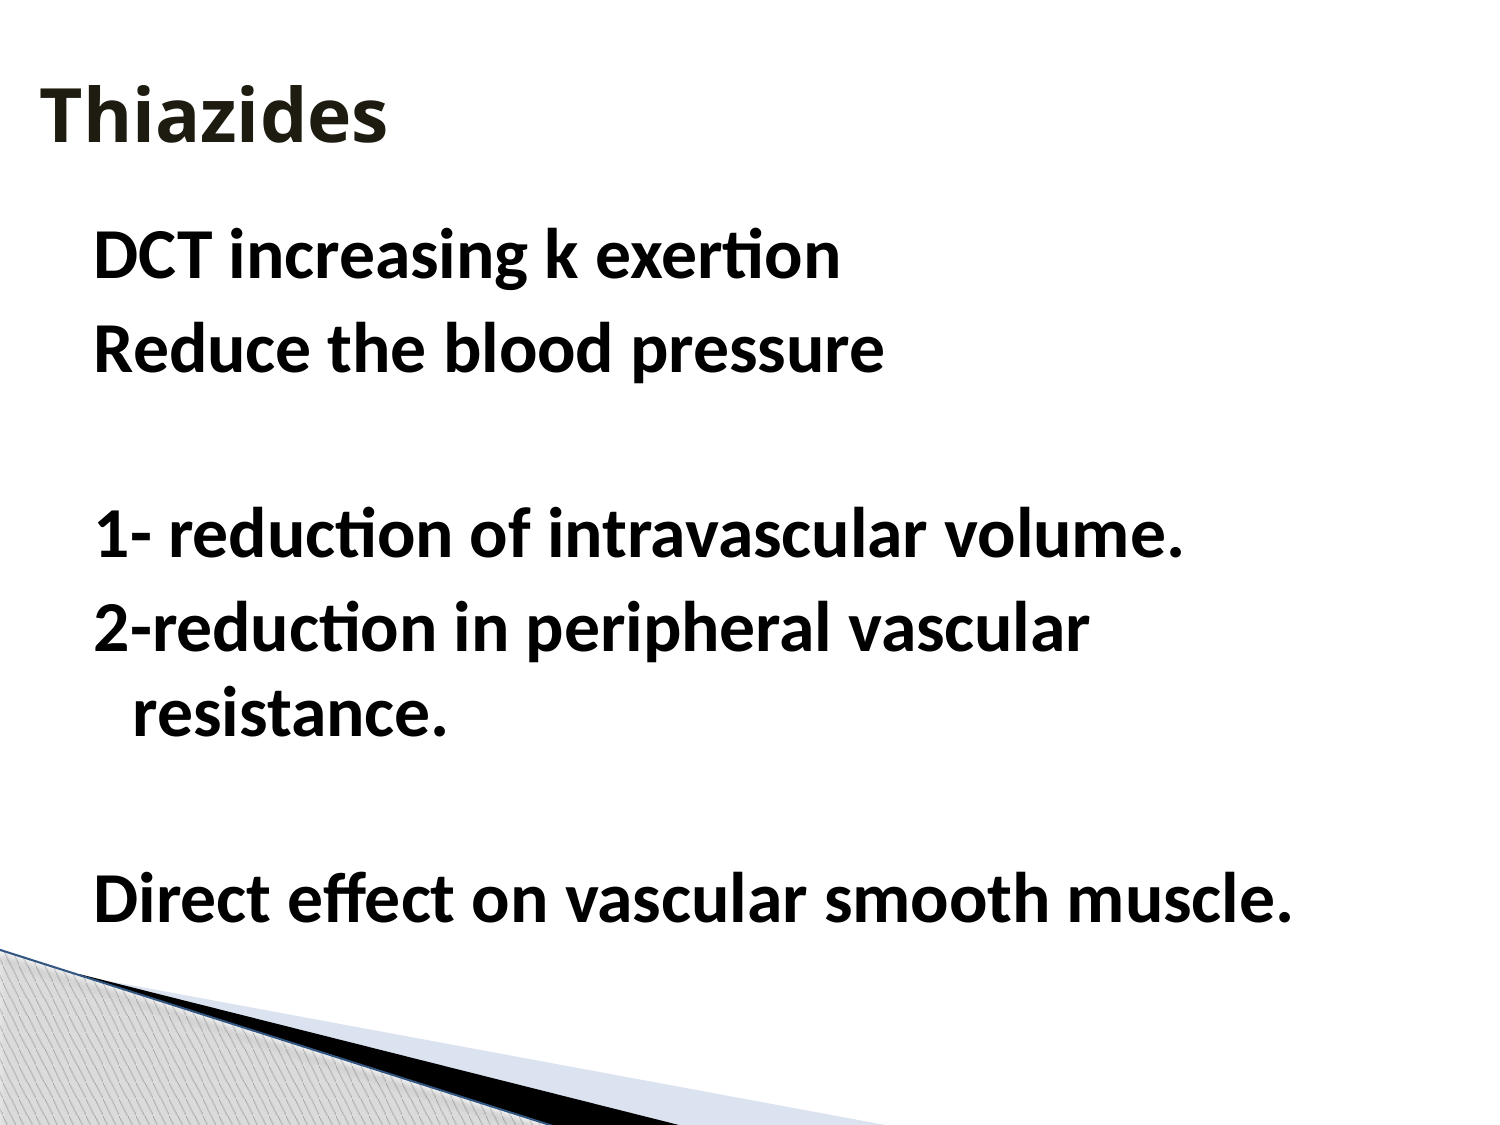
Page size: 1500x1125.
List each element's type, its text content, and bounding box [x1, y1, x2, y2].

list DCT increasing k exertion Reduce the blood pressure 1- reduction of intravascular volume. 2-reduction in peripheral vascular resistance. Direct effect on vascular smooth muscle. [62, 200, 1413, 950]
title Thiazides [24, 24, 1425, 200]
